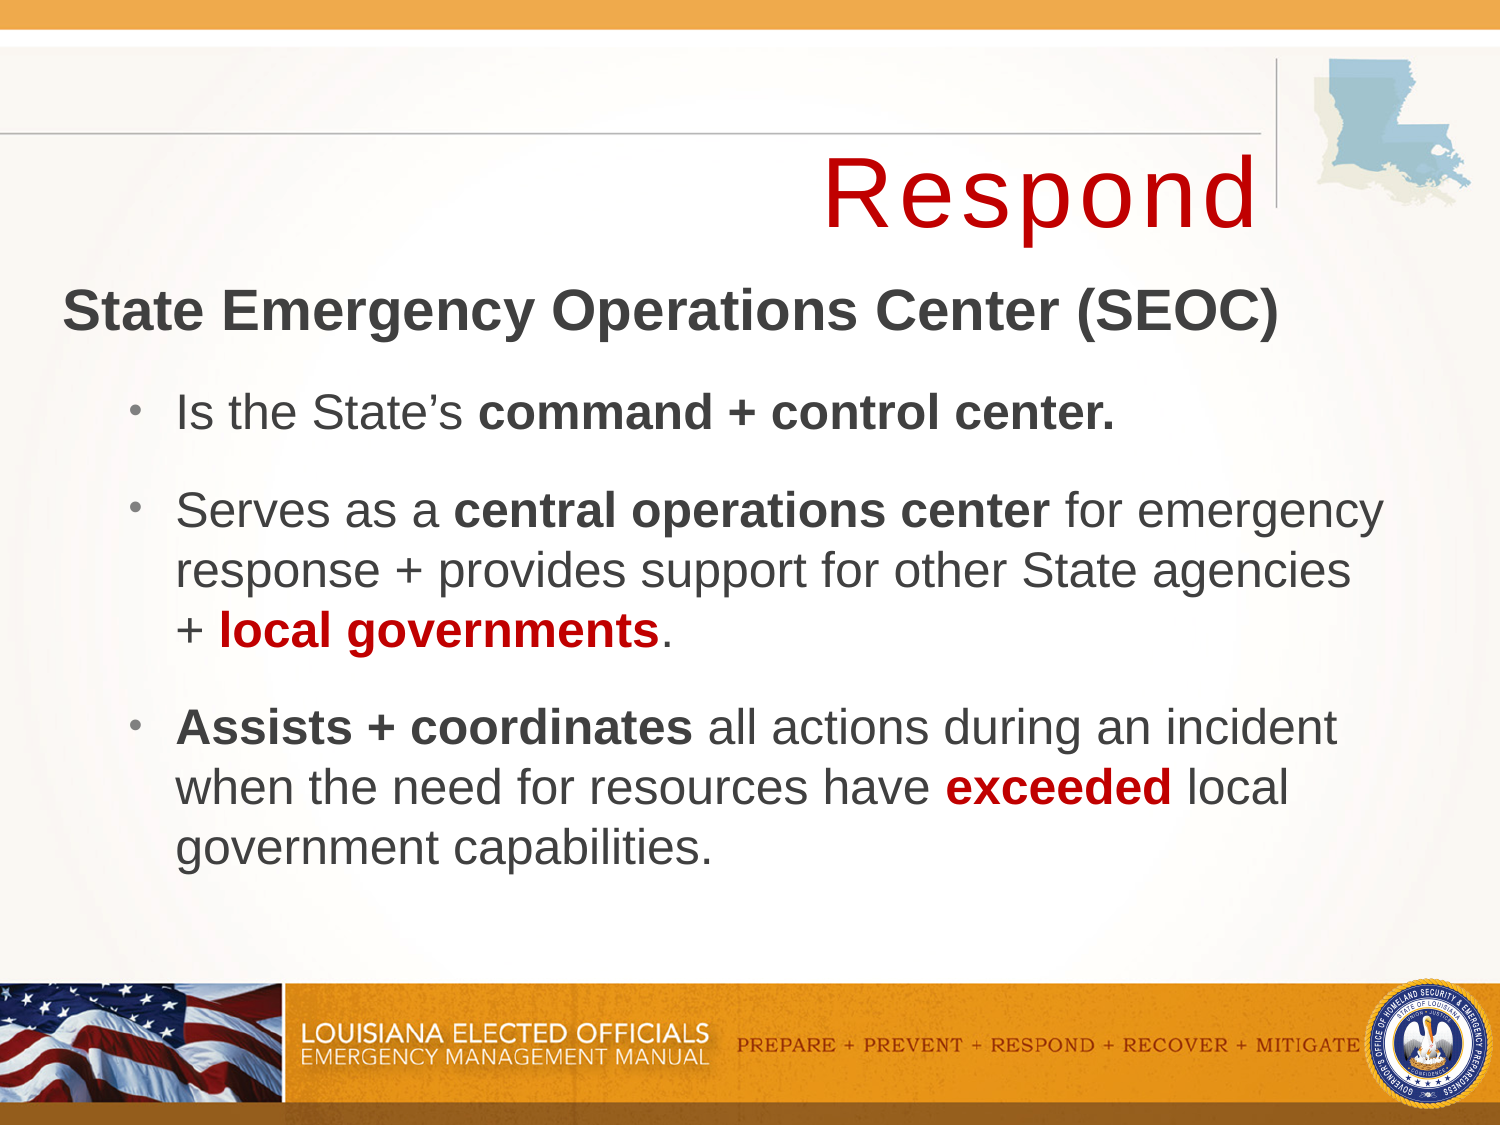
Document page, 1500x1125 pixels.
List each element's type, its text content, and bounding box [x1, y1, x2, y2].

picture [0, 0, 1500, 1125]
title Respond [0, 124, 1274, 252]
list State Emergency Operations Center (SEOC) Is the State’s command + control center. Serves as a central operations center for emergency response + provides support for other State agencies + local governments. Assists + coordinates all actions during an incident when the need for resources have exceeded local government capabilities. [47, 264, 1443, 1038]
